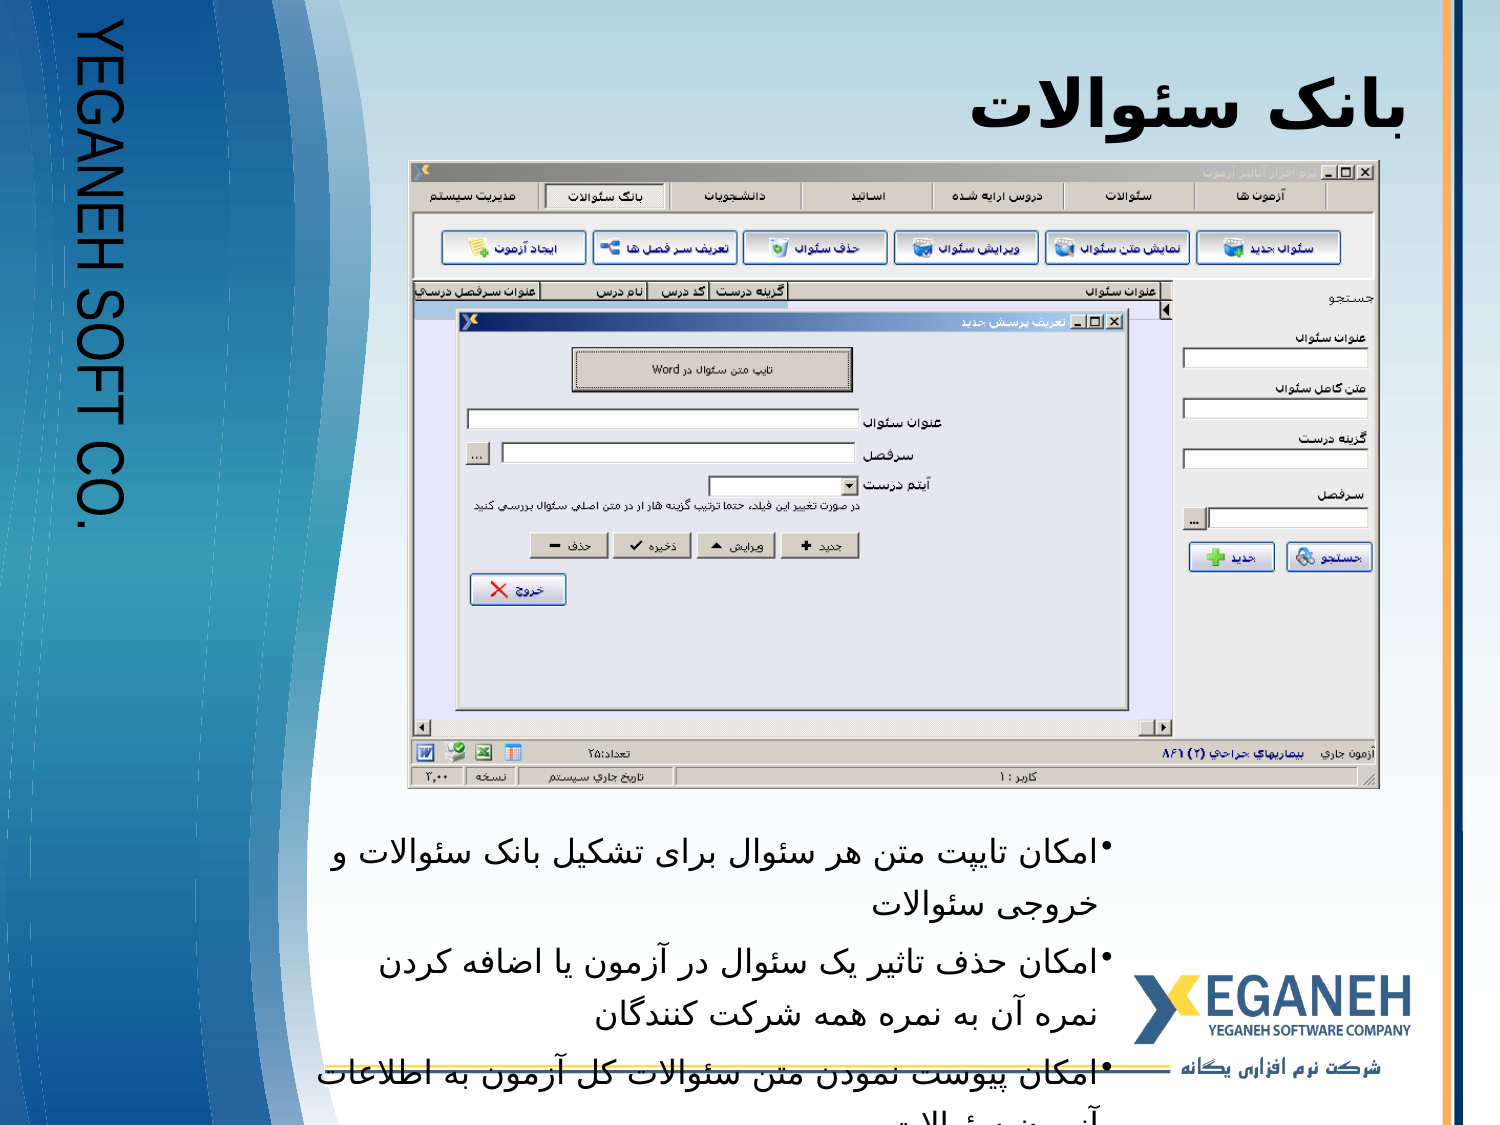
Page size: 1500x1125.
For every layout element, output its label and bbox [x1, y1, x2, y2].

picture [407, 160, 1380, 789]
text_box [0, 0, 1500, 1125]
